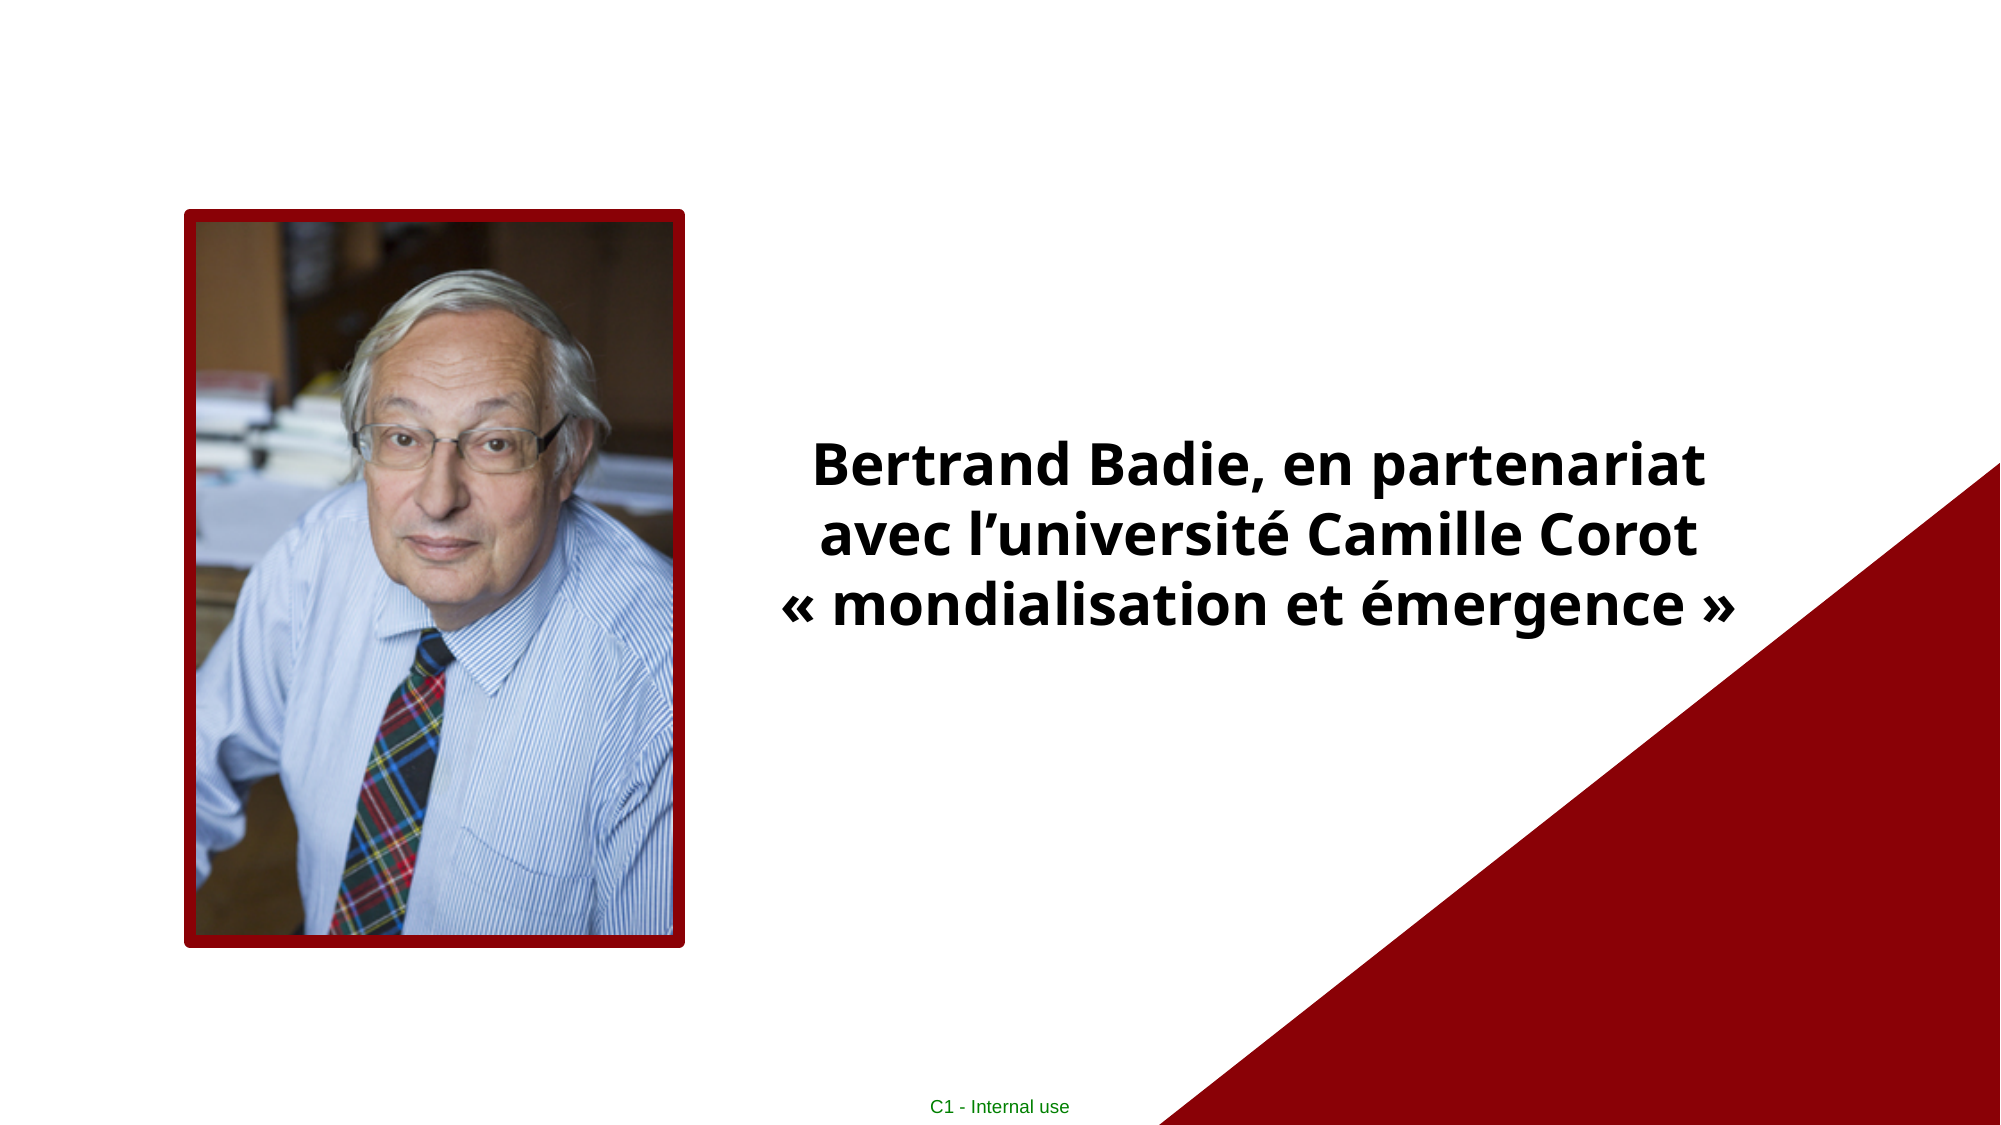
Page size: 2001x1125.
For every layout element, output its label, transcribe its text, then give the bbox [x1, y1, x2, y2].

text_box Bertrand Badie, en partenariat avec l’université Camille Corot « mondialisation et émergence » [759, 420, 1760, 645]
text_box [1159, 462, 2000, 1125]
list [196, 221, 673, 936]
